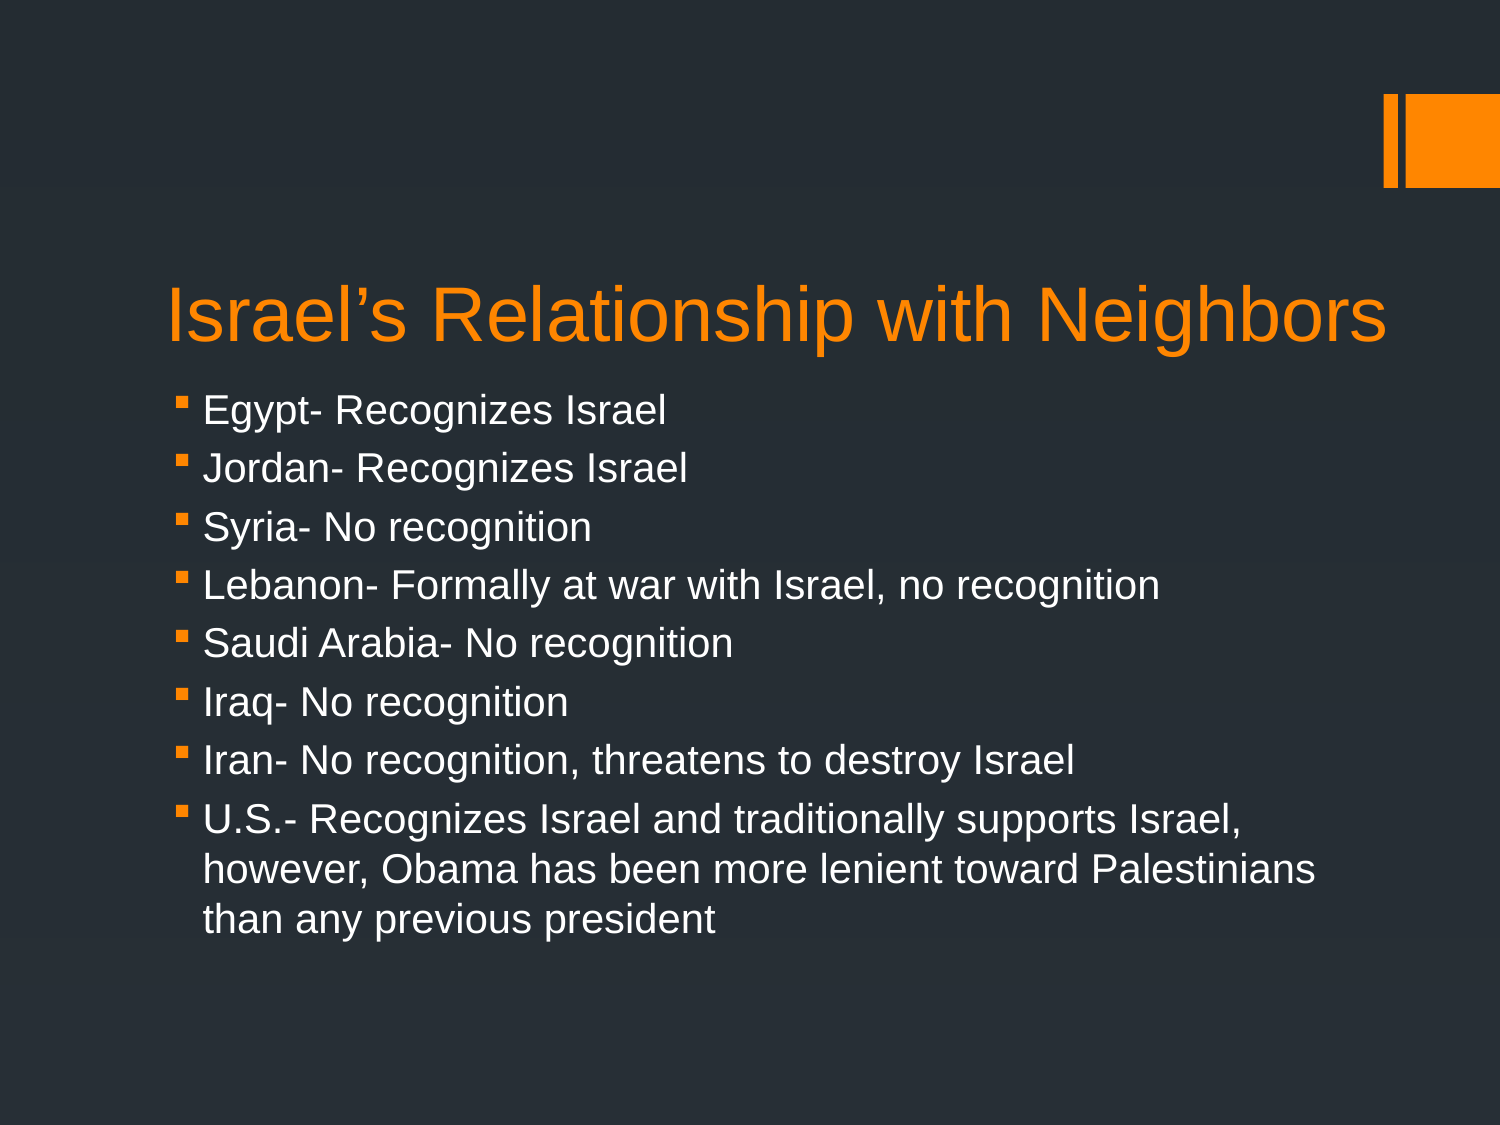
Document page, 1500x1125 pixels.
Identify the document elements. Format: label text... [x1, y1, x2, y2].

list Egypt- Recognizes Israel Jordan- Recognizes Israel Syria- No recognition Lebanon- Formally at war with Israel, no recognition Saudi Arabia- No recognition Iraq- No recognition Iran- No recognition, threatens to destroy Israel U.S.- Recognizes Israel and traditionally supports Israel, however, Obama has been more lenient toward Palestinians than any previous president [150, 375, 1350, 1035]
title Israel’s Relationship with Neighbors [150, 174, 1425, 365]
